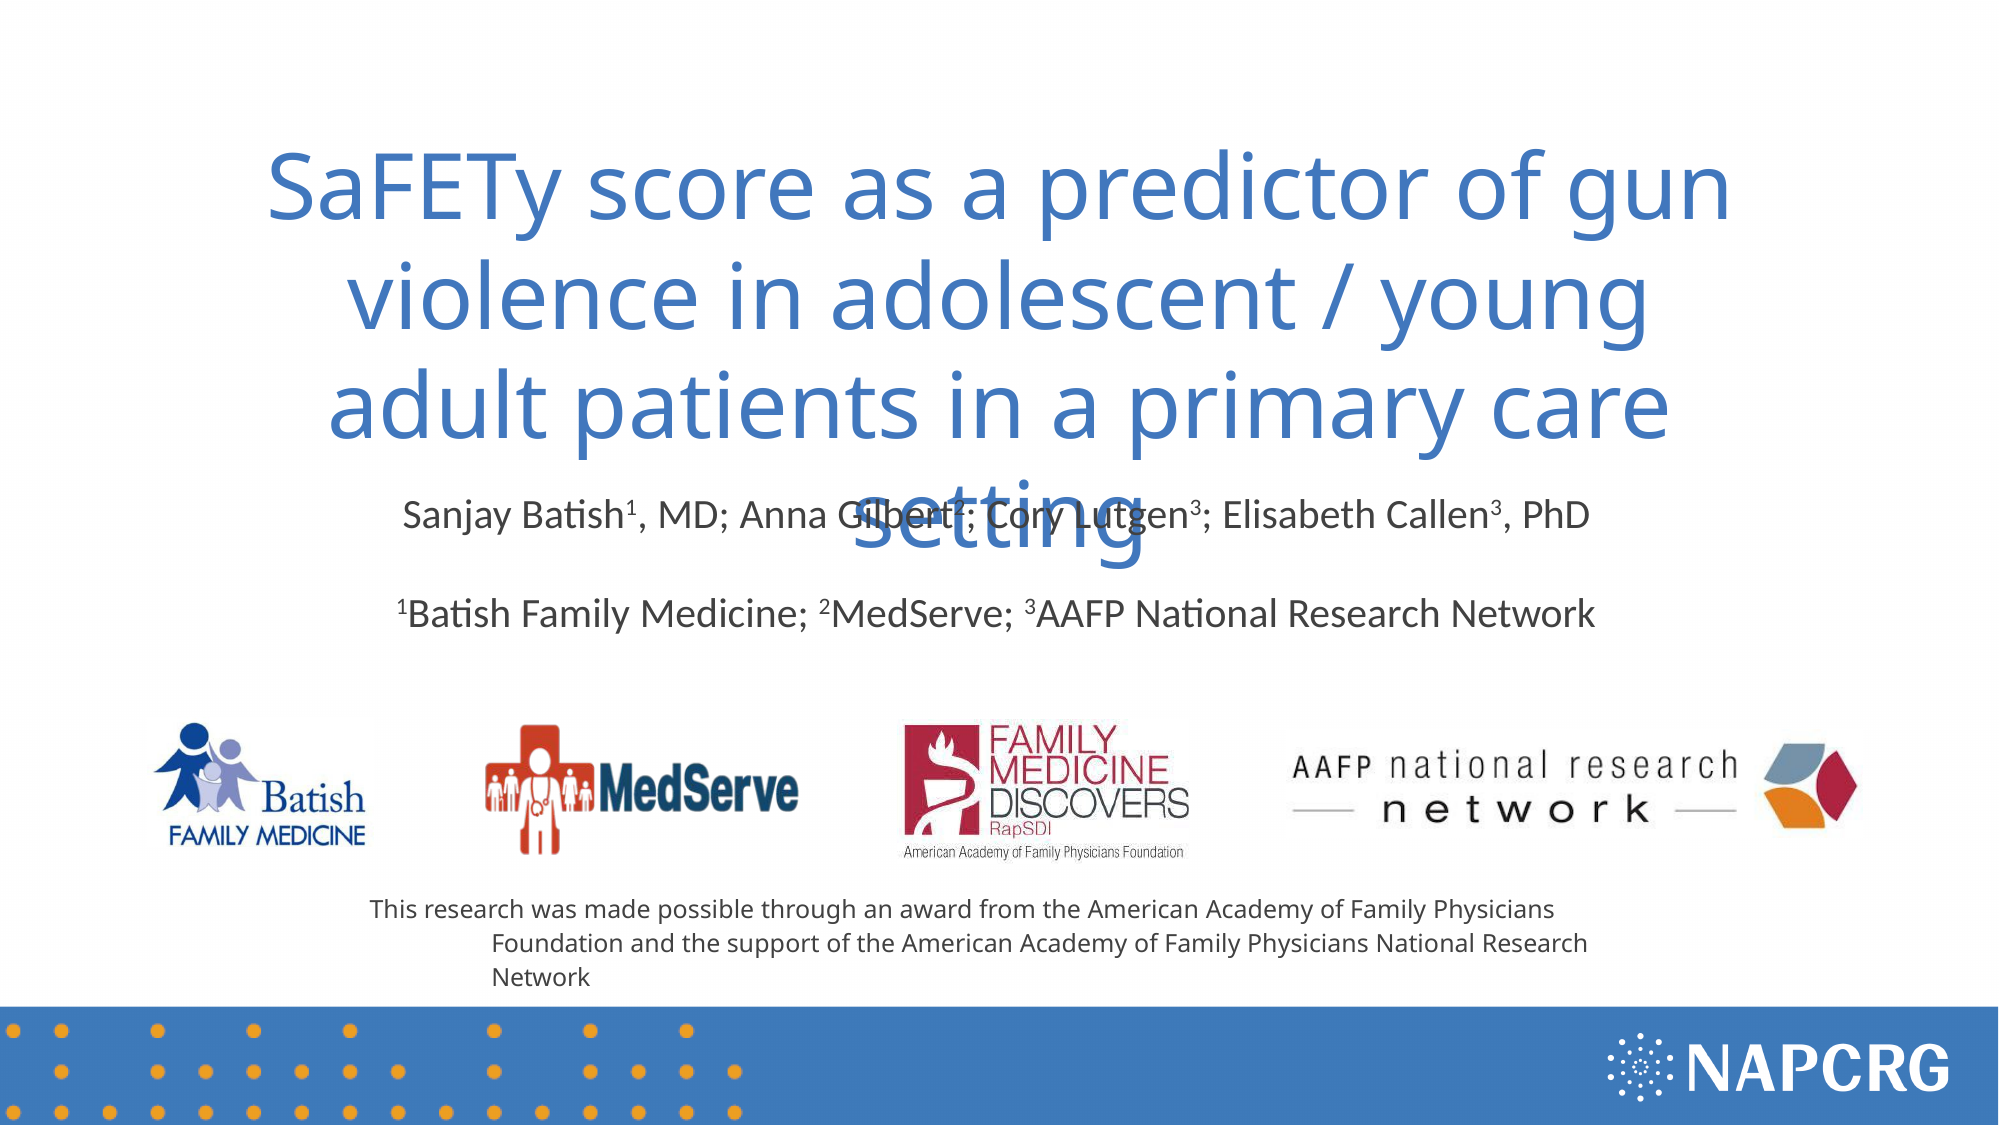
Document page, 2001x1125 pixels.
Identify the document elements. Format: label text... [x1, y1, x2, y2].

text_box This research was made possible through an award from the American Academy of Family Physicians Foundation and the support of the American Academy of Family Physicians National Research Network [367, 887, 1631, 992]
title SaFETy score as a predictor of gun violence in adolescent / young adult patients in a primary care setting [246, 123, 1753, 567]
picture [0, 1, 1999, 1125]
text_box Sanjay Batish1, MD; Anna Gilbert2; Cory Lutgen3; Elisabeth Callen3, PhD 1Batish Family Medicine; 2MedServe; 3AAFP National Research Network [387, 484, 1612, 636]
